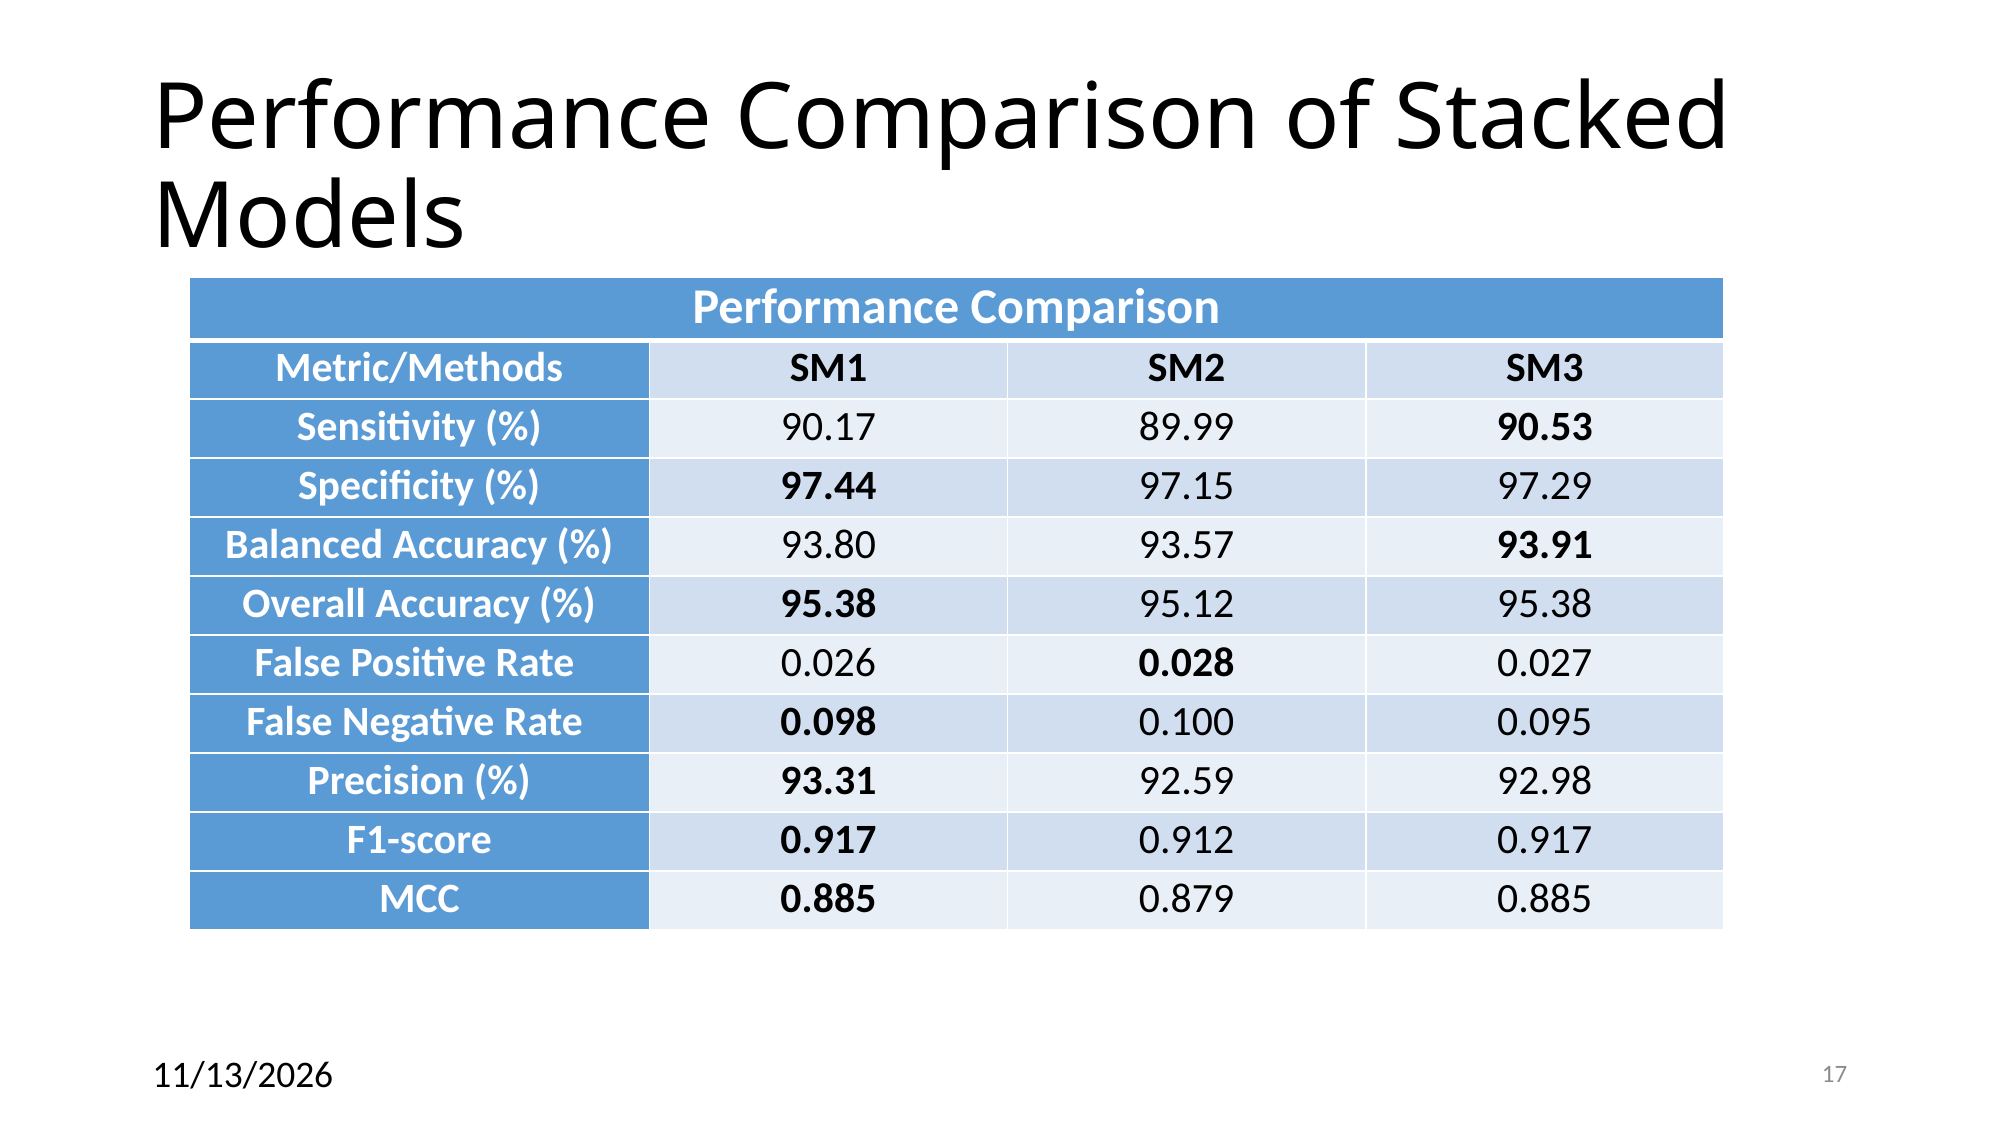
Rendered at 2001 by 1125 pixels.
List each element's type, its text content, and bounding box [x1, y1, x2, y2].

table_cell 89.99 [1008, 400, 1365, 457]
table_cell 0.879 [1008, 872, 1365, 929]
table_cell 93.57 [1008, 518, 1365, 575]
table_cell 95.38 [1367, 577, 1723, 634]
table_cell 0.885 [650, 872, 1007, 929]
table_cell SM1 [650, 343, 1007, 398]
table_cell 0.885 [1367, 872, 1723, 929]
table_cell 0.098 [650, 695, 1007, 752]
table_cell 93.31 [650, 754, 1007, 811]
table_cell SM3 [1367, 343, 1723, 398]
table_cell 0.917 [650, 813, 1007, 870]
table_cell 97.29 [1367, 459, 1723, 516]
table_cell 90.17 [650, 400, 1007, 457]
table_cell Overall Accuracy (%) [190, 577, 649, 634]
title Performance Comparison of Stacked Models [137, 59, 1863, 278]
table_cell 0.027 [1367, 636, 1723, 693]
table_cell 0.095 [1367, 695, 1723, 752]
table_cell 92.98 [1367, 754, 1723, 811]
table_header Performance Comparison [190, 278, 1723, 338]
table_cell 95.12 [1008, 577, 1365, 634]
table_cell Balanced Accuracy (%) [190, 518, 649, 575]
table_cell False Negative Rate [190, 695, 649, 752]
table_cell Precision (%) [190, 754, 649, 811]
table_cell 93.91 [1367, 518, 1723, 575]
table_cell 0.100 [1008, 695, 1365, 752]
table_cell SM2 [1008, 343, 1365, 398]
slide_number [137, 1042, 588, 1103]
table_cell MCC [190, 872, 649, 929]
table_cell 97.15 [1008, 459, 1365, 516]
table_cell 93.80 [650, 518, 1007, 575]
table_cell 0.028 [1008, 636, 1365, 693]
table_cell Metric/Methods [190, 343, 649, 398]
table_cell 0.917 [1367, 813, 1723, 870]
table_cell 92.59 [1008, 754, 1365, 811]
slide_number 17 [1412, 1042, 1863, 1103]
table_cell Sensitivity (%) [190, 400, 649, 457]
table_cell 95.38 [650, 577, 1007, 634]
table_cell 0.026 [650, 636, 1007, 693]
table_cell 0.912 [1008, 813, 1365, 870]
table_cell 90.53 [1367, 400, 1723, 457]
table_cell F1-score [190, 813, 649, 870]
table_cell 97.44 [650, 459, 1007, 516]
table_cell Specificity (%) [190, 459, 649, 516]
table_cell False Positive Rate [190, 636, 649, 693]
